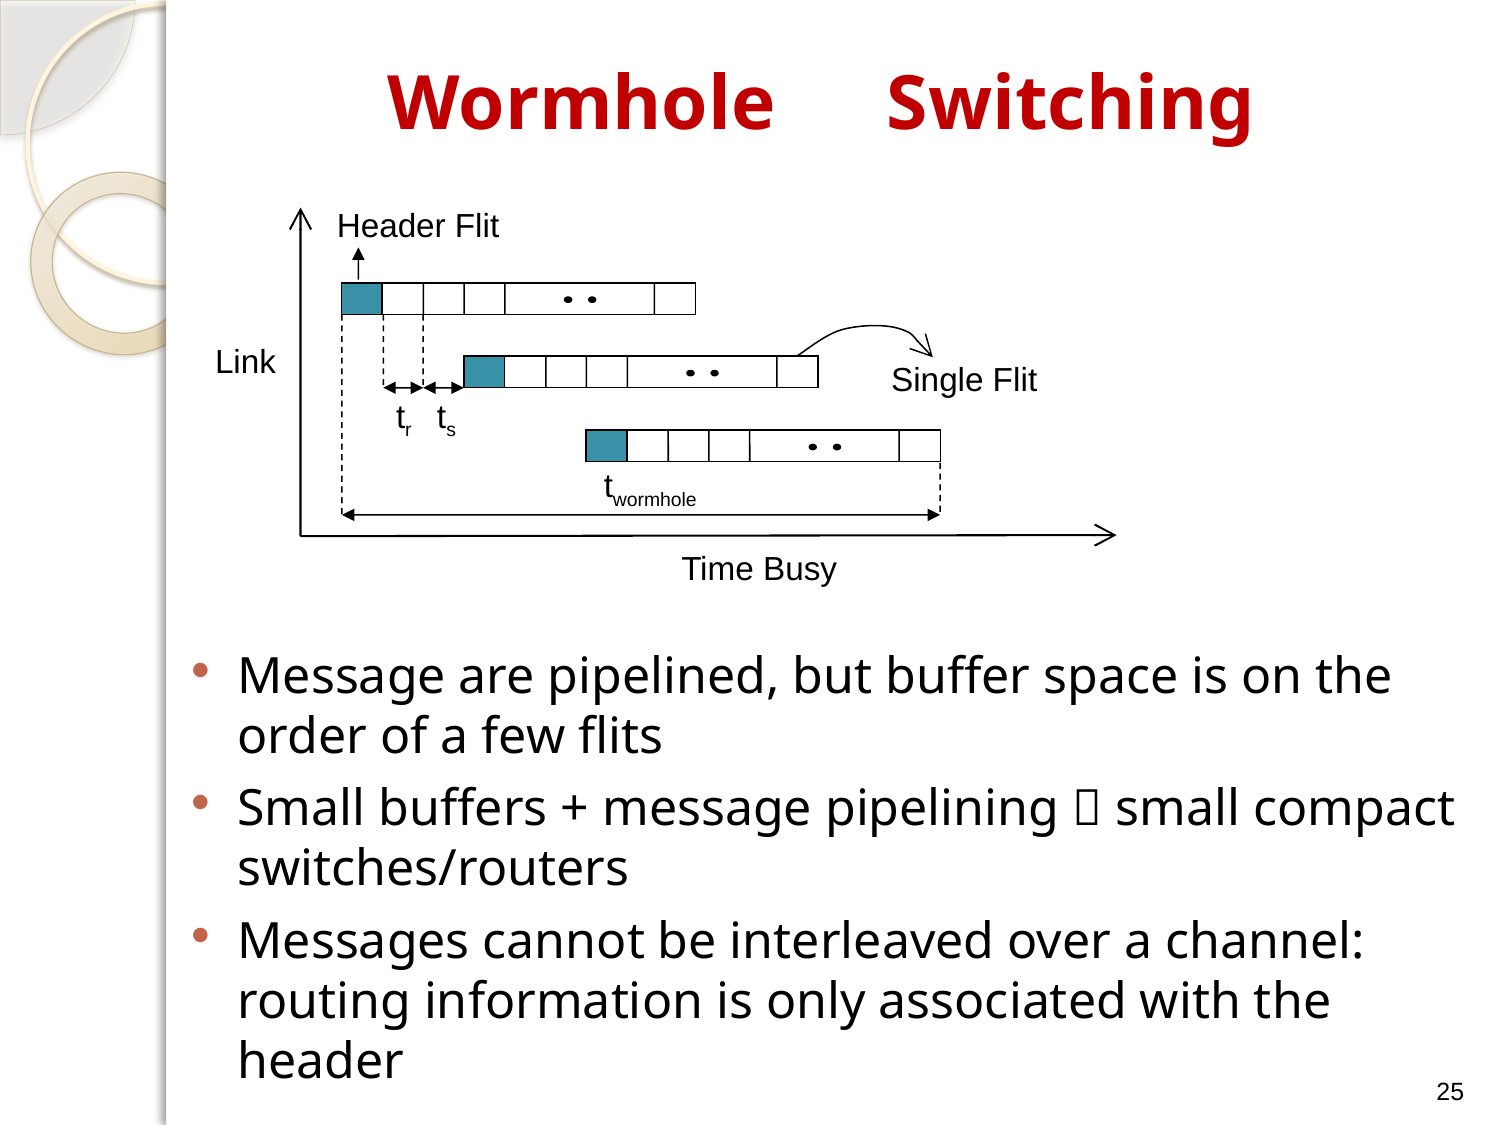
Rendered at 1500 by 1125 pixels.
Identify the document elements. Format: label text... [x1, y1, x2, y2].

text_box [750, 430, 899, 462]
text_box [289, 207, 312, 536]
text_box Header Flit [322, 196, 515, 252]
text_box [300, 523, 1117, 547]
text_box [711, 370, 718, 376]
text_box [465, 282, 504, 315]
text_box [796, 325, 933, 358]
text_box [833, 444, 841, 450]
text_box [669, 430, 708, 457]
text_box Time Busy [666, 539, 853, 595]
text_box Single Flit [876, 350, 1053, 406]
text_box [463, 356, 505, 388]
text_box [586, 430, 627, 462]
text_box [628, 356, 776, 388]
text_box [424, 381, 436, 387]
list Message are pipelined, but buffer space is on the order of a few flits Small buffers + message pipelining  small compact switches/routers Messages cannot be interleaved over a channel: routing information is only associated with the header [162, 635, 1500, 1088]
text_box [627, 430, 668, 457]
text_box [588, 297, 596, 303]
text_box [587, 356, 627, 388]
text_box [564, 297, 572, 303]
text_box [712, 508, 941, 522]
text_box [777, 356, 819, 388]
text_box twormhole [588, 457, 712, 518]
text_box [709, 430, 749, 462]
text_box [900, 430, 941, 462]
text_box [383, 282, 423, 315]
text_box [451, 381, 463, 387]
slide_number 25 [1413, 1034, 1488, 1113]
text_box [352, 247, 365, 280]
title Wormhole Switching [192, 37, 1450, 163]
text_box [505, 282, 654, 315]
text_box Link [200, 333, 292, 388]
text_box tr [381, 387, 422, 448]
text_box [686, 370, 695, 376]
text_box [341, 282, 383, 315]
text_box [655, 282, 696, 315]
text_box [809, 444, 817, 450]
text_box [505, 356, 545, 388]
text_box [424, 282, 464, 315]
text_box [410, 381, 422, 387]
text_box [546, 356, 586, 388]
text_box [341, 508, 588, 522]
text_box ts [422, 387, 471, 448]
text_box [384, 381, 396, 387]
